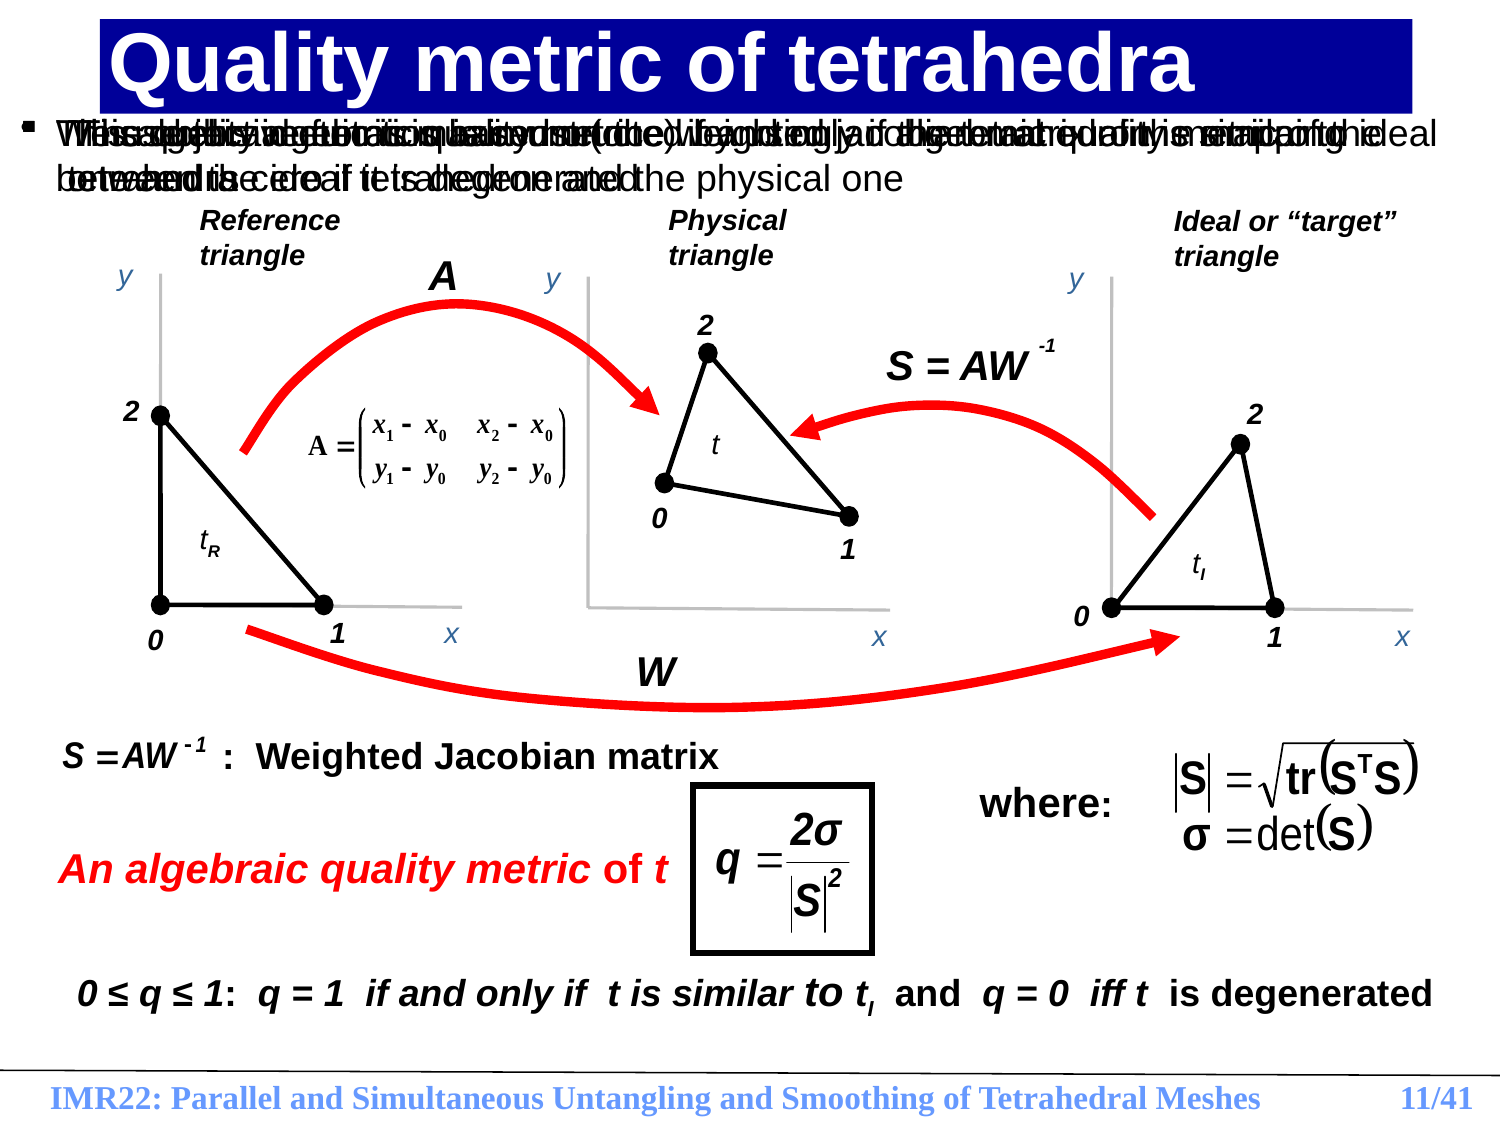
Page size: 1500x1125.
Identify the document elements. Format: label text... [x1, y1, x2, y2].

title Quality metric of tetrahedra [99, 18, 1413, 101]
text_box 0 ≤ q ≤ 1: q = 1 if and only if t is similar to tI and q = 0 iff t is degenerated [0, 957, 1500, 1028]
text_box We use this algebraic quality metric [5, 101, 1465, 162]
text_box This algebraic metric is based on the weighted jacobian matrix of the mapping between the ideal tetrahedron and the physical one [5, 101, 1500, 207]
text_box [57, 193, 1453, 786]
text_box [43, 731, 1424, 954]
